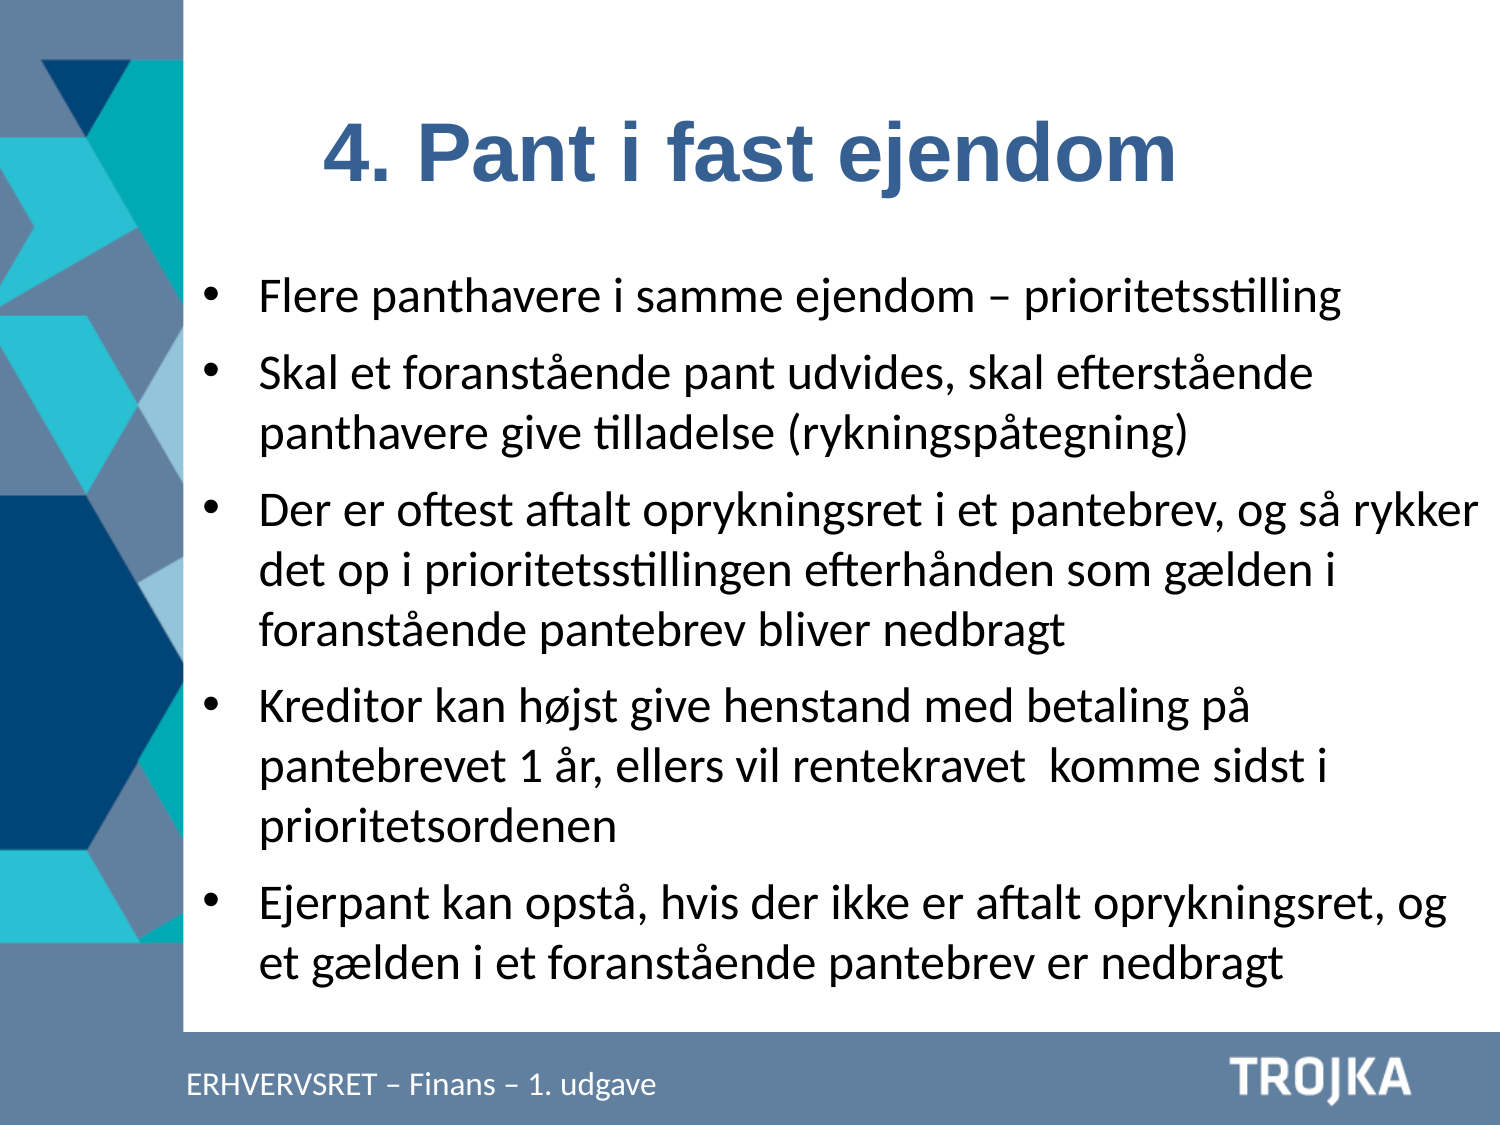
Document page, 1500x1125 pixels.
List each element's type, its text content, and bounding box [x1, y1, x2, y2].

list Flere panthavere i samme ejendom – prioritetsstilling Skal et foranstående pant udvides, skal efterstående panthavere give tilladelse (rykningspåtegning) Der er oftest aftalt oprykningsret i et pantebrev, og så rykker det op i prioritetsstillingen efterhånden som gælden i foranstående pantebrev bliver nedbragt Kreditor kan højst give henstand med betaling på pantebrevet 1 år, ellers vil rentekravet komme sidst i prioritetsordenen Ejerpant kan opstå, hvis der ikke er aftalt oprykningsret, og et gælden i et foranstående pantebrev er nedbragt [187, 255, 1500, 998]
text_box 4. Pant i fast ejendom [76, 54, 1427, 243]
picture [0, 0, 1500, 1125]
